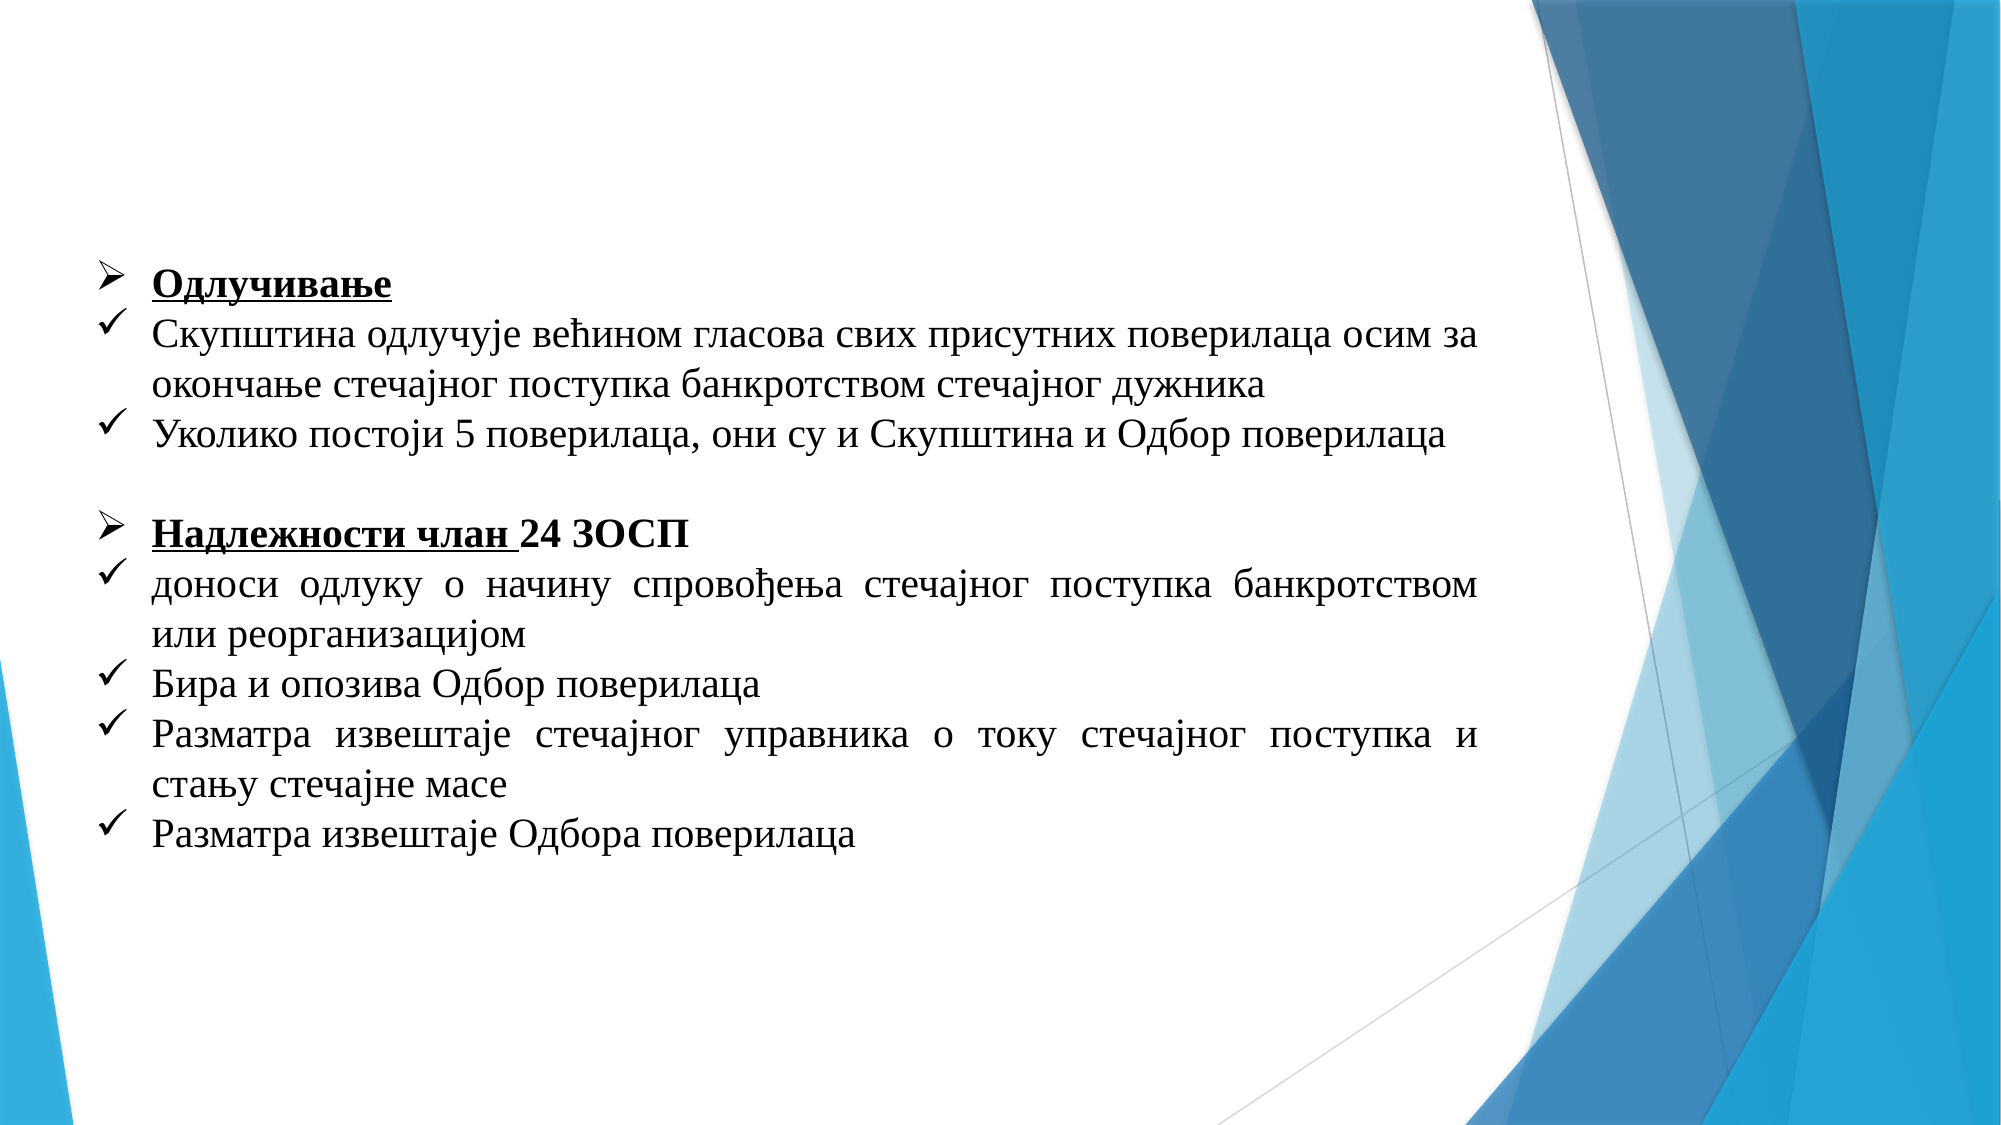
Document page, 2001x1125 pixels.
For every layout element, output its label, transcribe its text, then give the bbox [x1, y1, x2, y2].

text_box Одлучивање Скупштина одлучује већином гласова свих присутних поверилаца осим за окончање стечајног поступка банкротством стечајног дужника Уколико постоји 5 поверилаца, они су и Скупштина и Одбор поверилаца Надлежности члан 24 ЗОСП доноси одлуку о начину спровођења стечајног поступка банкротством или реорганизацијом Бира и опозива Одбор поверилаца Разматра извештаје стечајног управника о току стечајног поступка и стању стечајне масе Разматра извештаје Одбора поверилаца [80, 248, 1494, 864]
